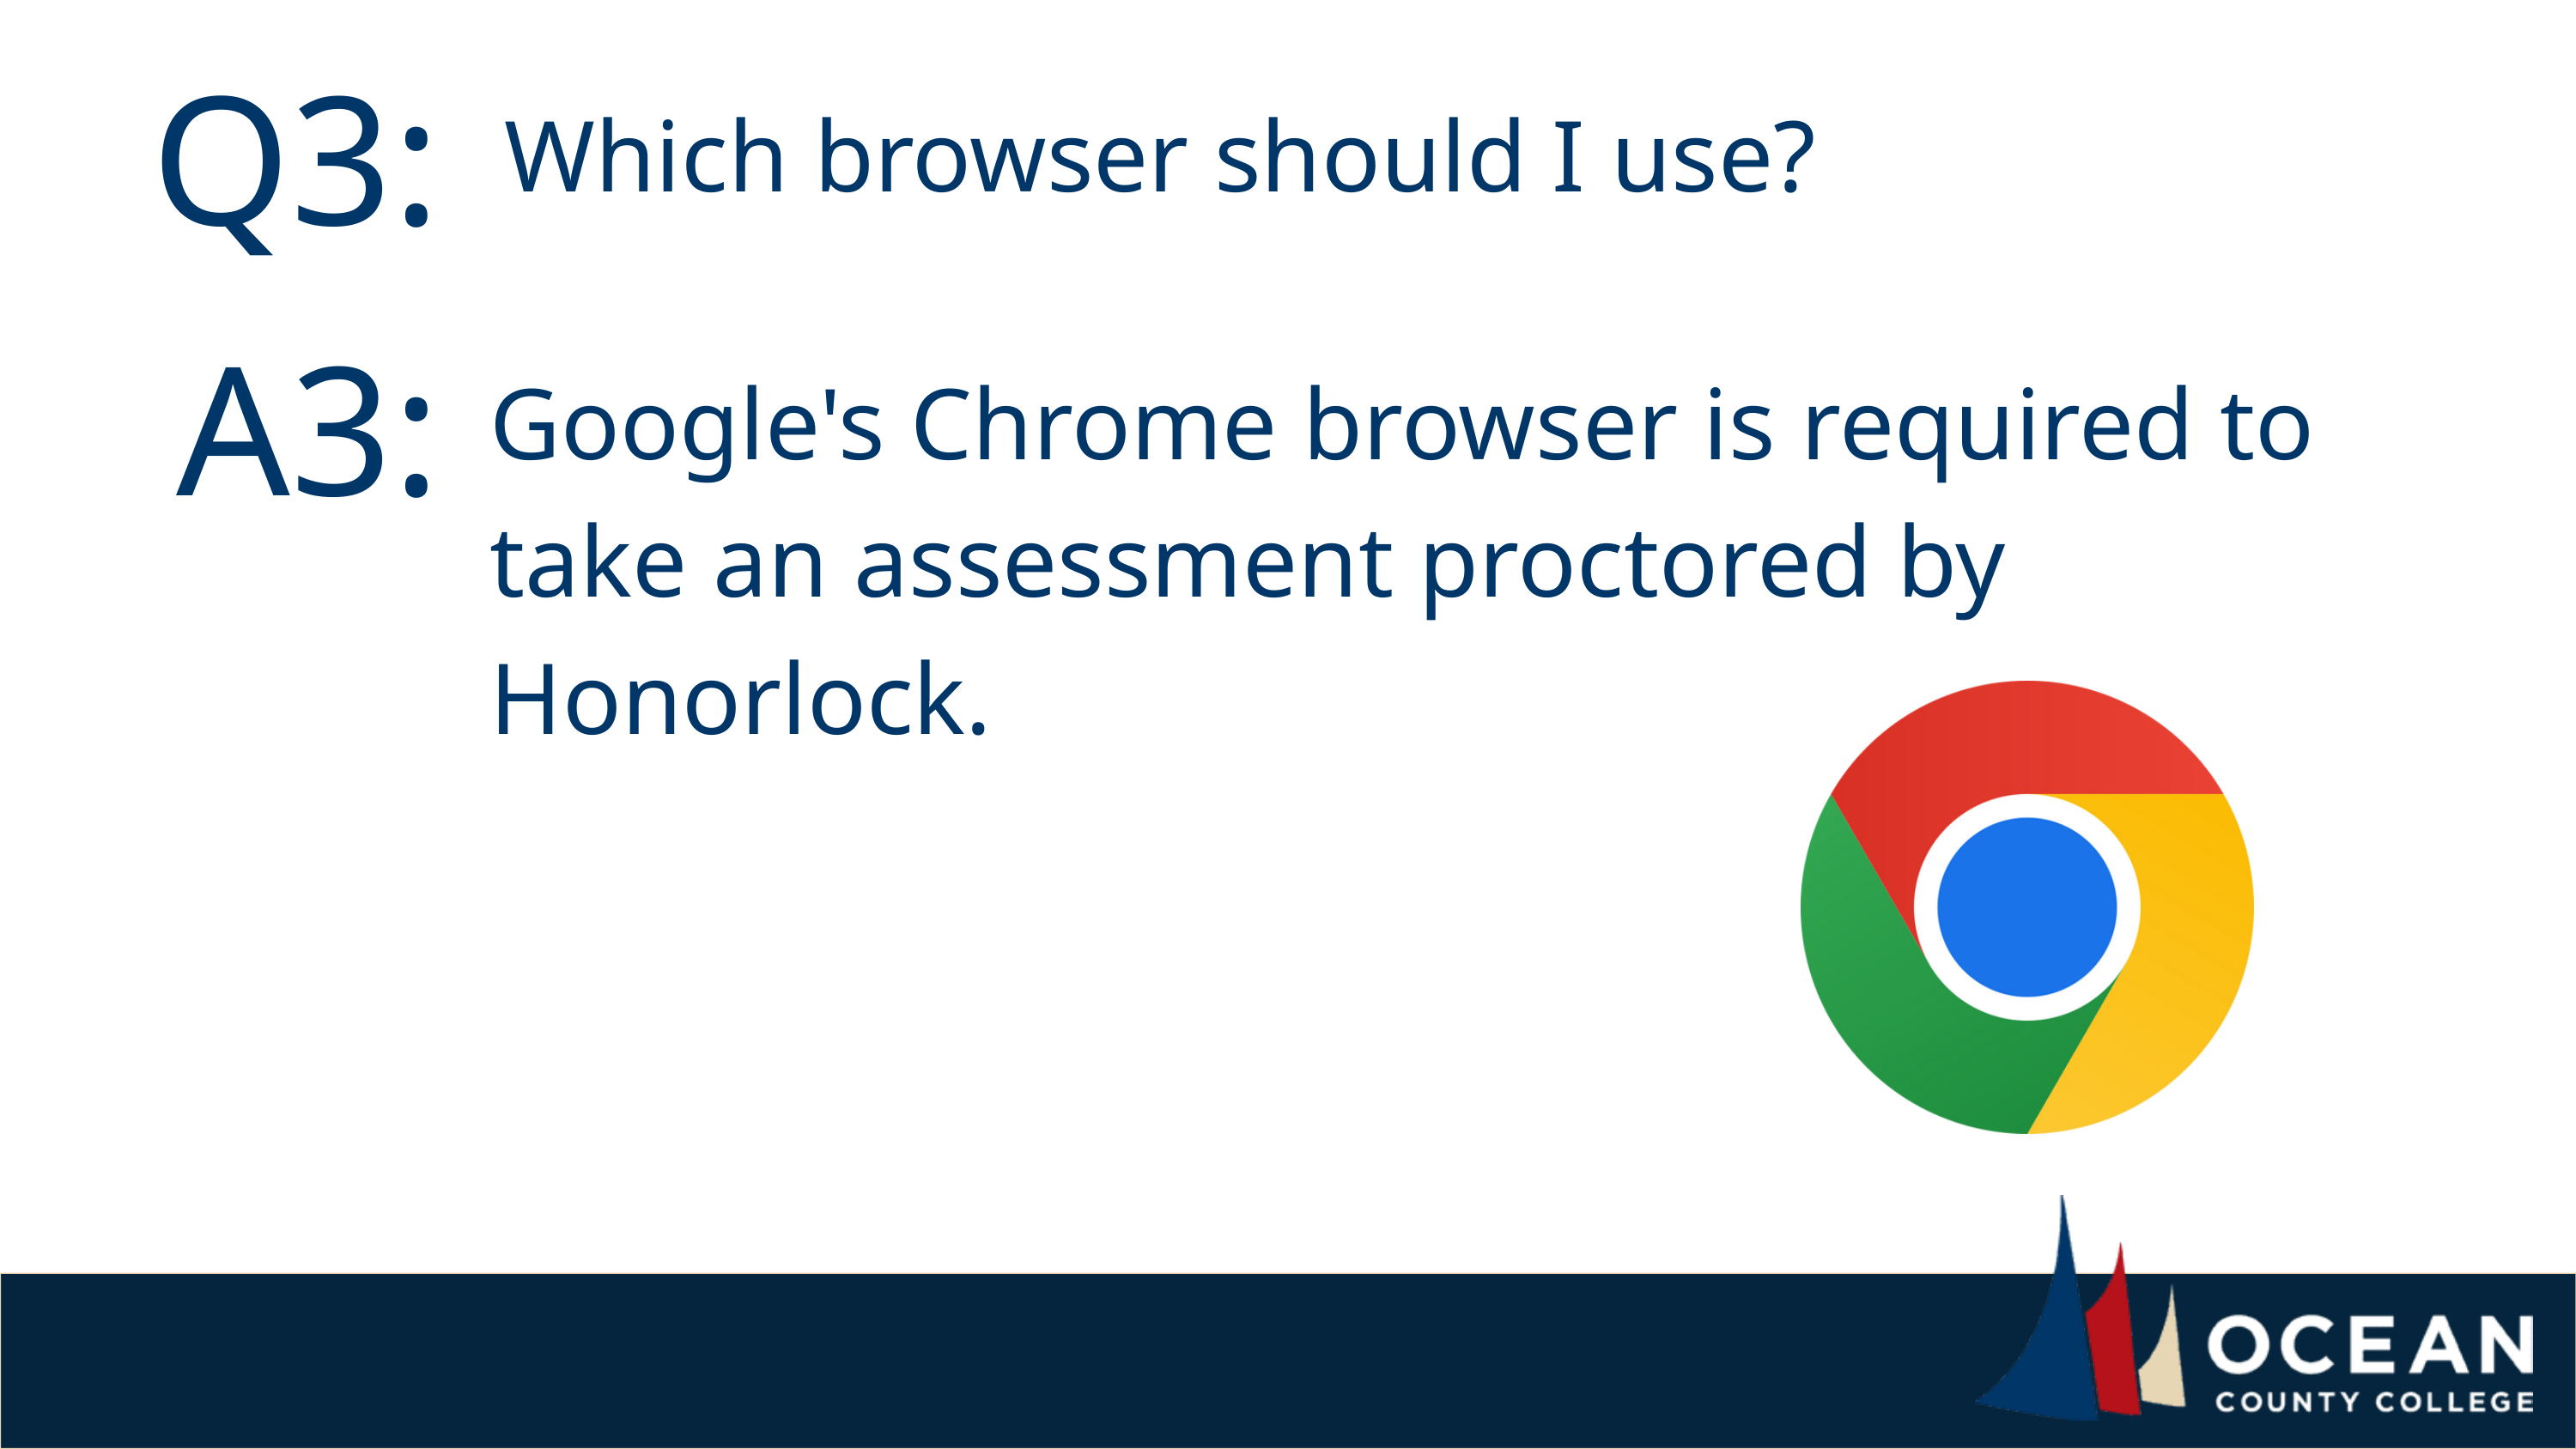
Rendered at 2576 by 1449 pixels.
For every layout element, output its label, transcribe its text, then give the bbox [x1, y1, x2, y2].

picture [1974, 1195, 2533, 1421]
text_box Which browser should I use? [504, 75, 2474, 212]
text_box A3: [66, 281, 488, 531]
text_box Google's Chrome browser is required to take an assessment proctored by Honorlock. [489, 342, 2460, 754]
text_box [0, 1272, 2576, 1449]
picture [1801, 681, 2254, 1135]
text_box Q3: [66, 10, 488, 262]
